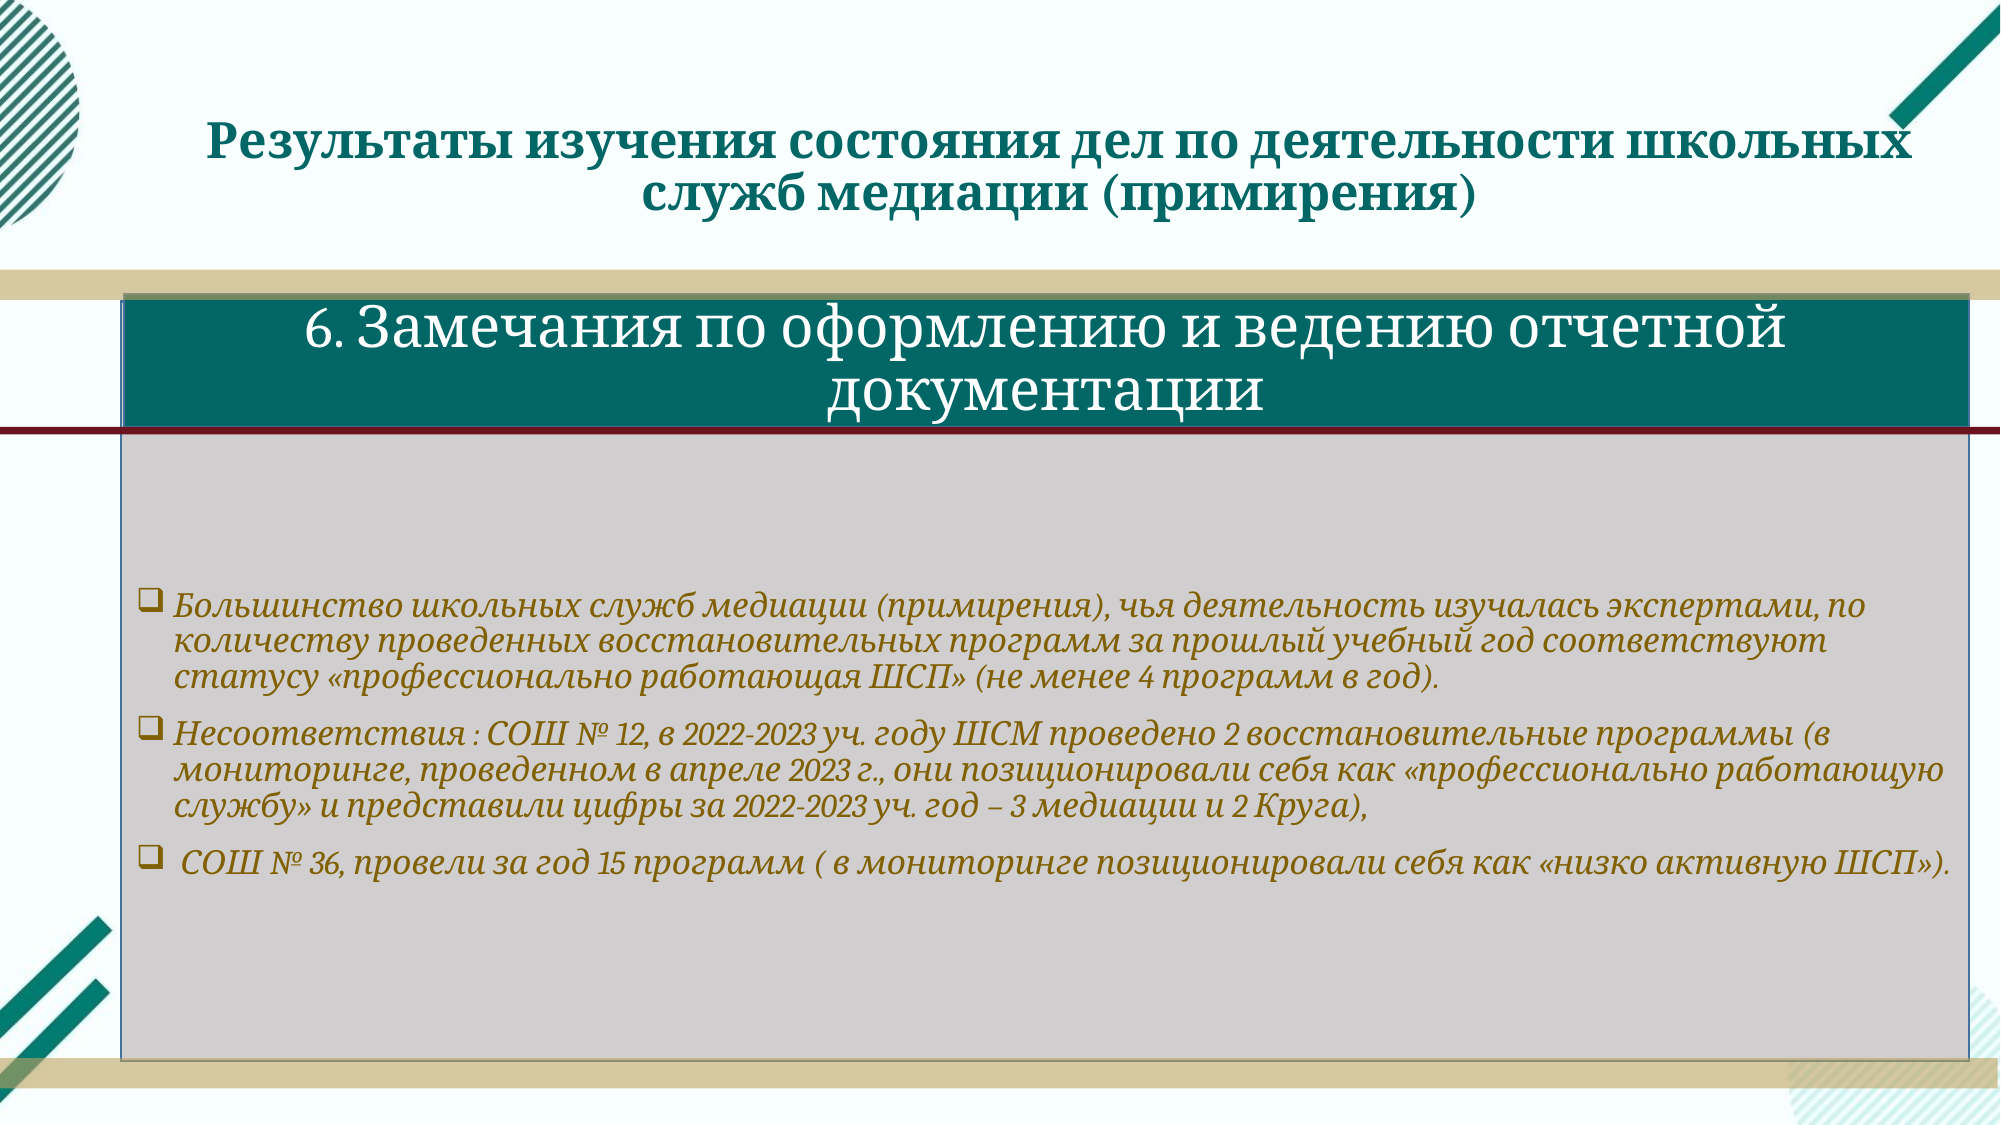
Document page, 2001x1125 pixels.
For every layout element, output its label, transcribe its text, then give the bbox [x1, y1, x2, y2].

text_box [0, 269, 2000, 301]
text_box [0, 1057, 1999, 1089]
text_box [0, 426, 2000, 435]
text_box 6. Замечания по оформлению и ведению отчетной документации [123, 301, 1970, 426]
picture [0, 0, 2001, 1125]
list Большинство школьных служб медиации (примирения), чья деятельность изучалась экспертами, по количеству проведенных восстановительных программ за прошлый учебный год соответствуют статусу «профессионально работающая ШСП» (не менее 4 программ в год). Несоответствия : СОШ № 12, в 2022-2023 уч. году ШСМ проведено 2 восстановительные программы (в мониторинге, проведенном в апреле 2023 г., они позиционировали себя как «профессионально работающую службу» и представили цифры за 2022-2023 уч. год – 3 медиации и 2 Круга), СОШ № 36, провели за год 15 программ ( в мониторинге позиционировали себя как «низко активную ШСП»). [120, 435, 1970, 1057]
picture [0, 435, 120, 1057]
title Результаты изучения состояния дел по деятельности школьных служб медиации (примирения) [120, 59, 2000, 269]
picture [0, 301, 120, 426]
